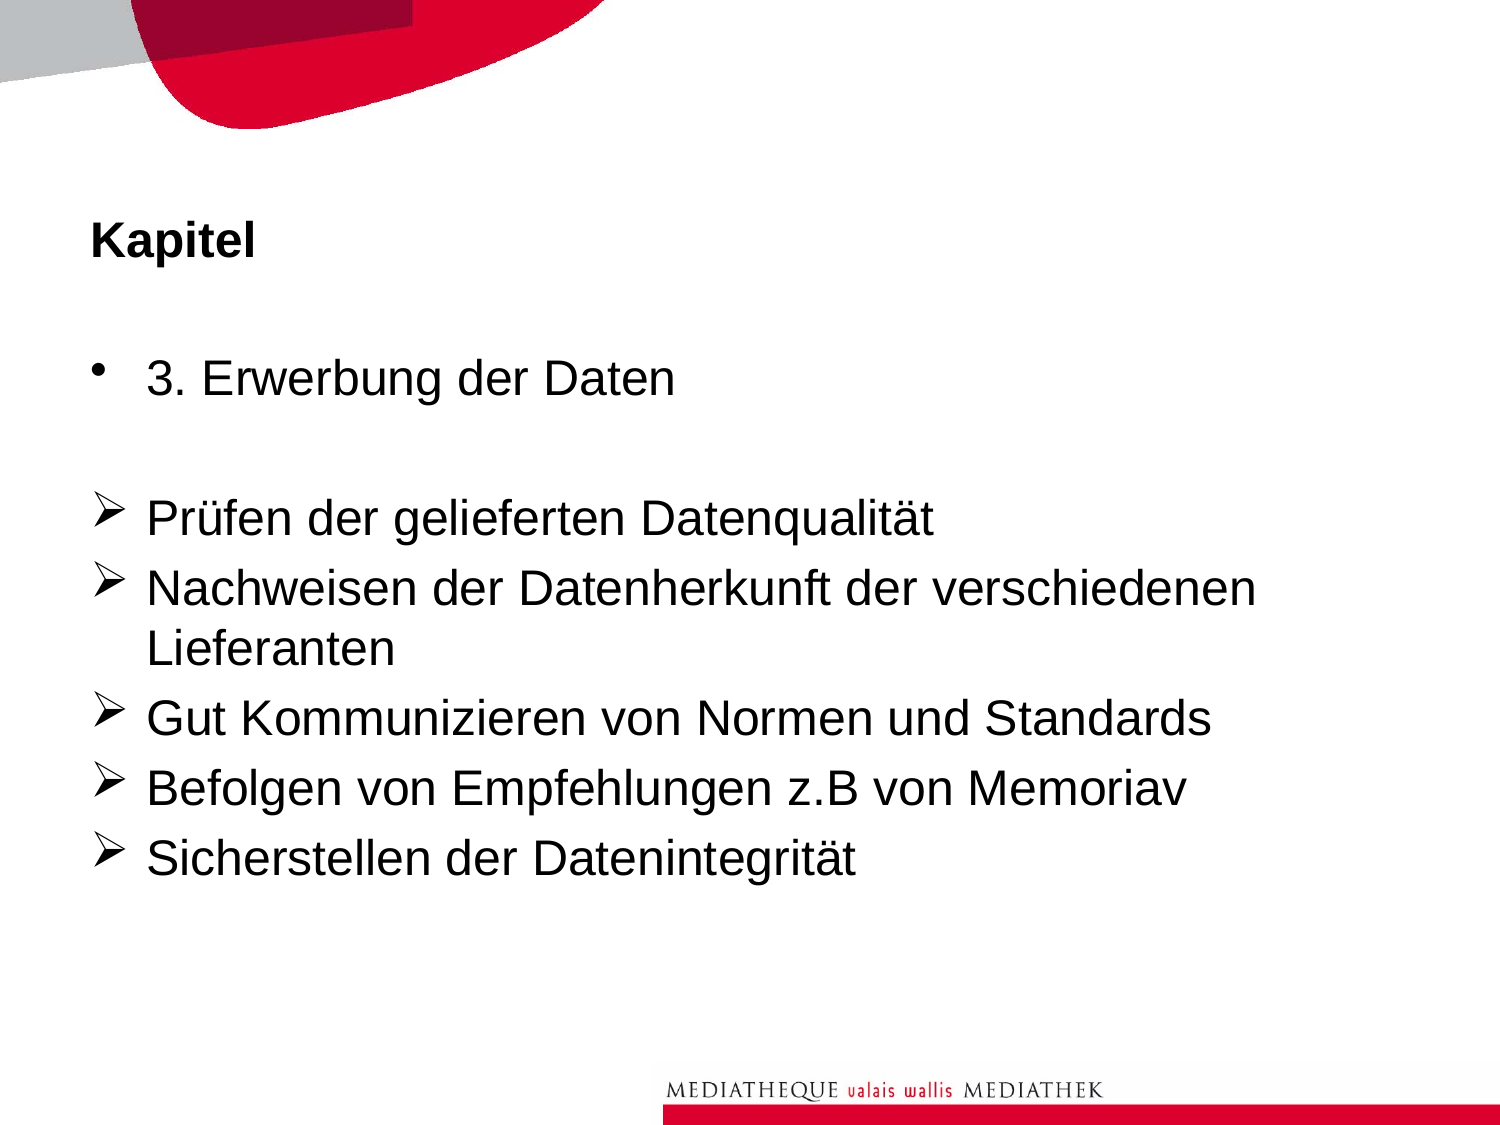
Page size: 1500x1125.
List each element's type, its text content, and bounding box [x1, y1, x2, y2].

list 3. Erwerbung der Daten Prüfen der gelieferten Datenqualität Nachweisen der Datenherkunft der verschiedenen Lieferanten Gut Kommunizieren von Normen und Standards Befolgen von Empfehlungen z.B von Memoriav Sicherstellen der Datenintegrität [75, 338, 1425, 1005]
picture [652, 1061, 1500, 1125]
picture [0, 0, 619, 129]
title Kapitel [75, 160, 1425, 315]
